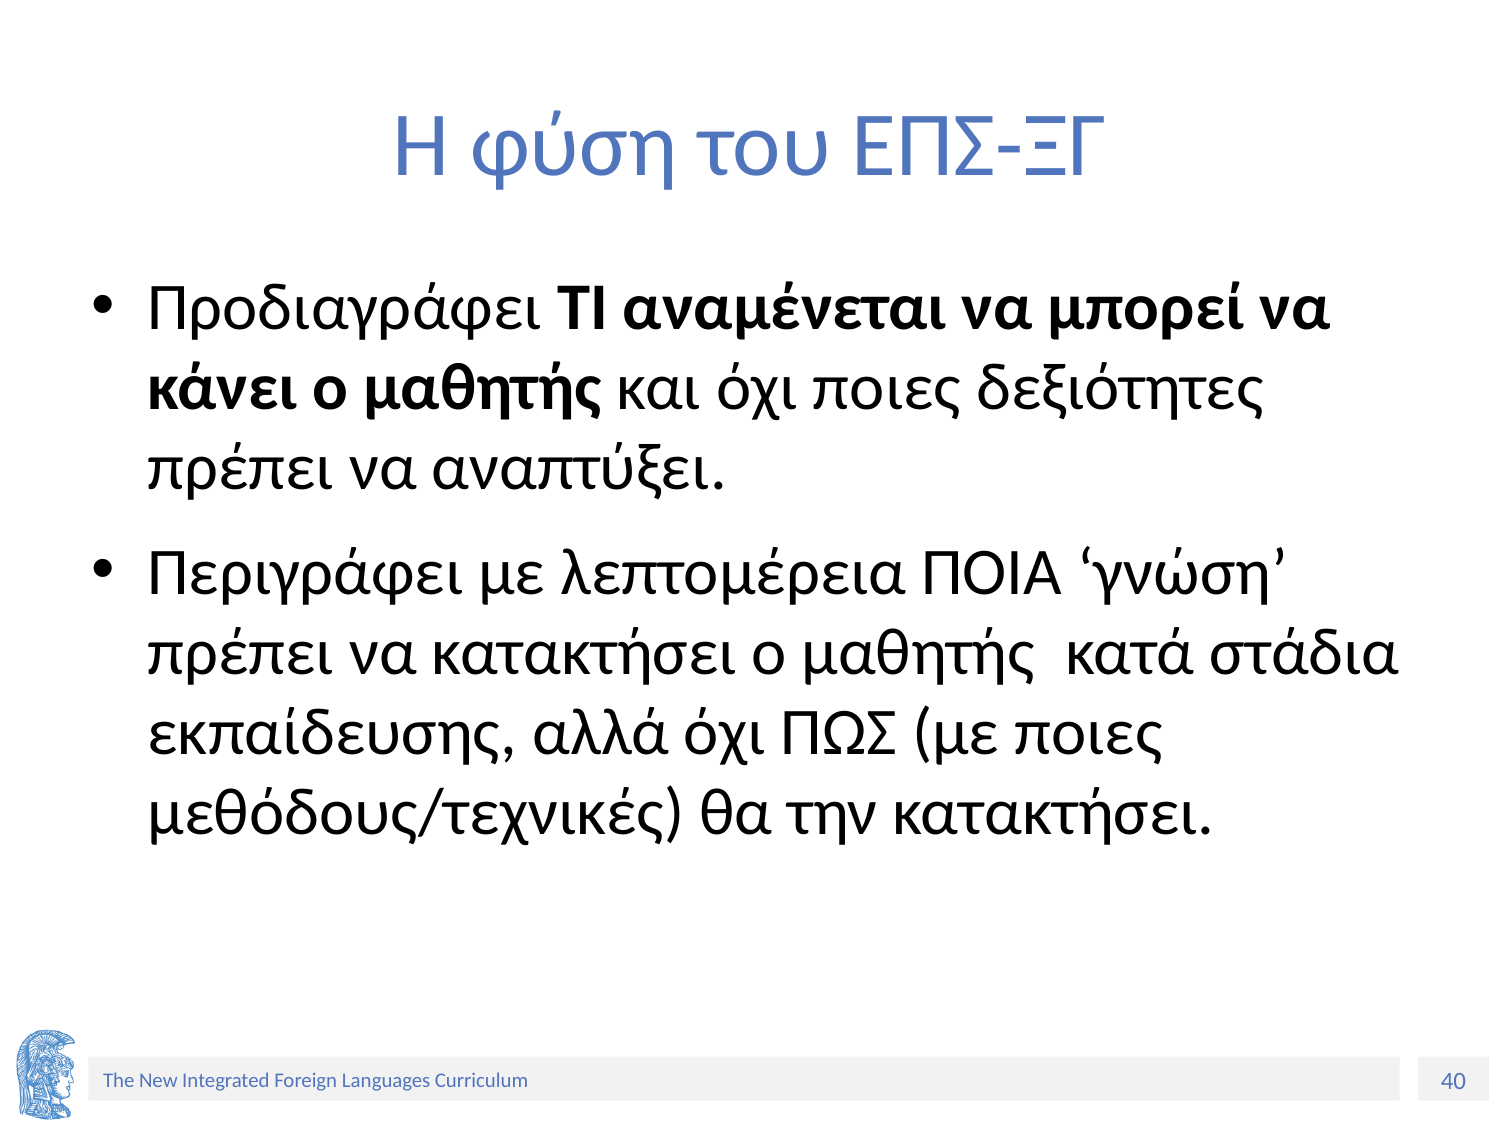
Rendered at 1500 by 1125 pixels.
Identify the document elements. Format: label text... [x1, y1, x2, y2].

picture [9, 1026, 81, 1120]
title Η φύση του ΕΠΣ-ΞΓ [75, 45, 1425, 233]
list Προδιαγράφει ΤΙ αναμένεται να μπορεί να κάνει ο μαθητής και όχι ποιες δεξιότητες πρέπει να αναπτύξει. Περιγράφει με λεπτομέρεια ΠΟΙΑ ‘γνώση’ πρέπει να κατακτήσει ο μαθητής κατά στάδια εκπαίδευσης, αλλά όχι ΠΩΣ (με ποιες μεθόδους/τεχνικές) θα την κατακτήσει. [76, 255, 1427, 998]
